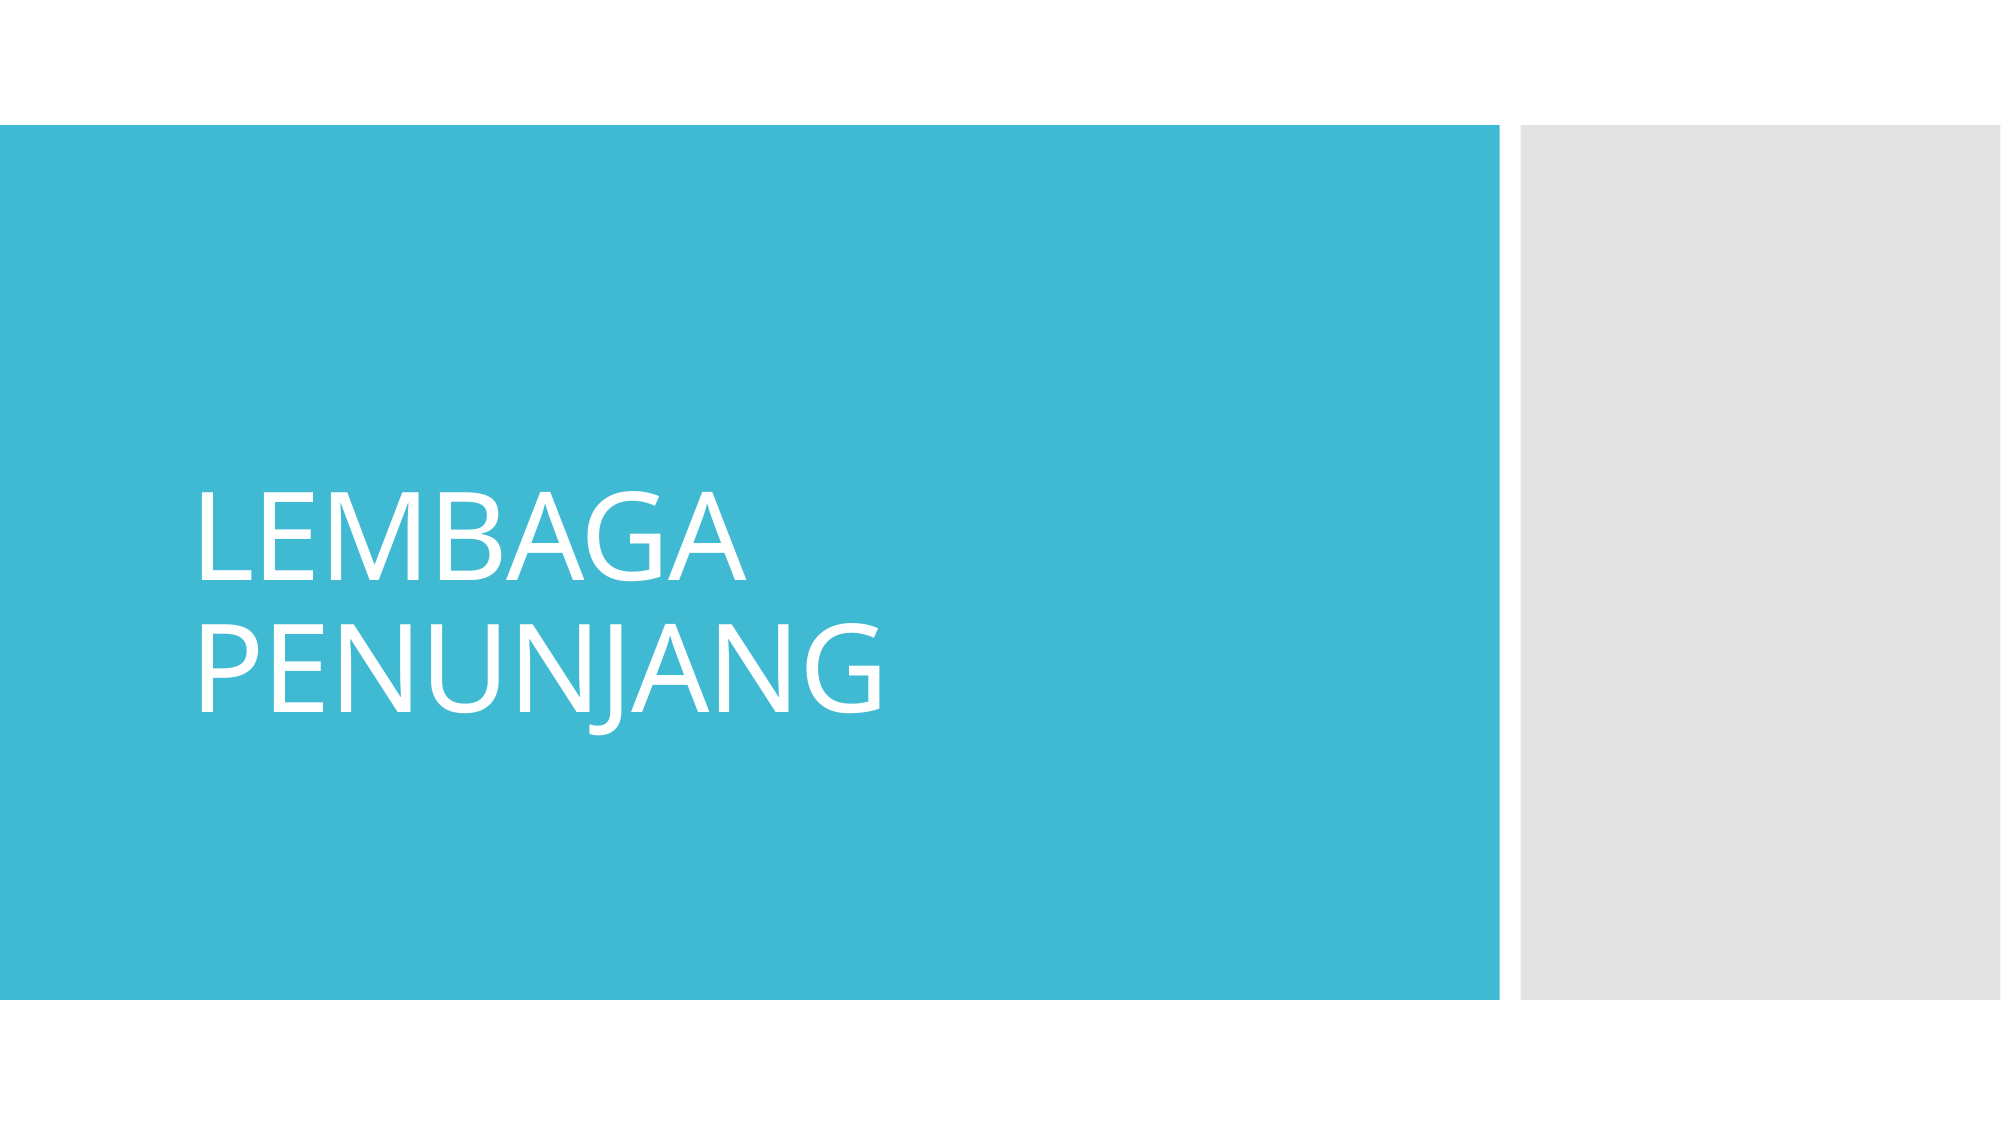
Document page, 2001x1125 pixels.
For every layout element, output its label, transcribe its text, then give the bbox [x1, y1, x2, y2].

title LEMBAGA PENUNJANG [175, 213, 1376, 747]
